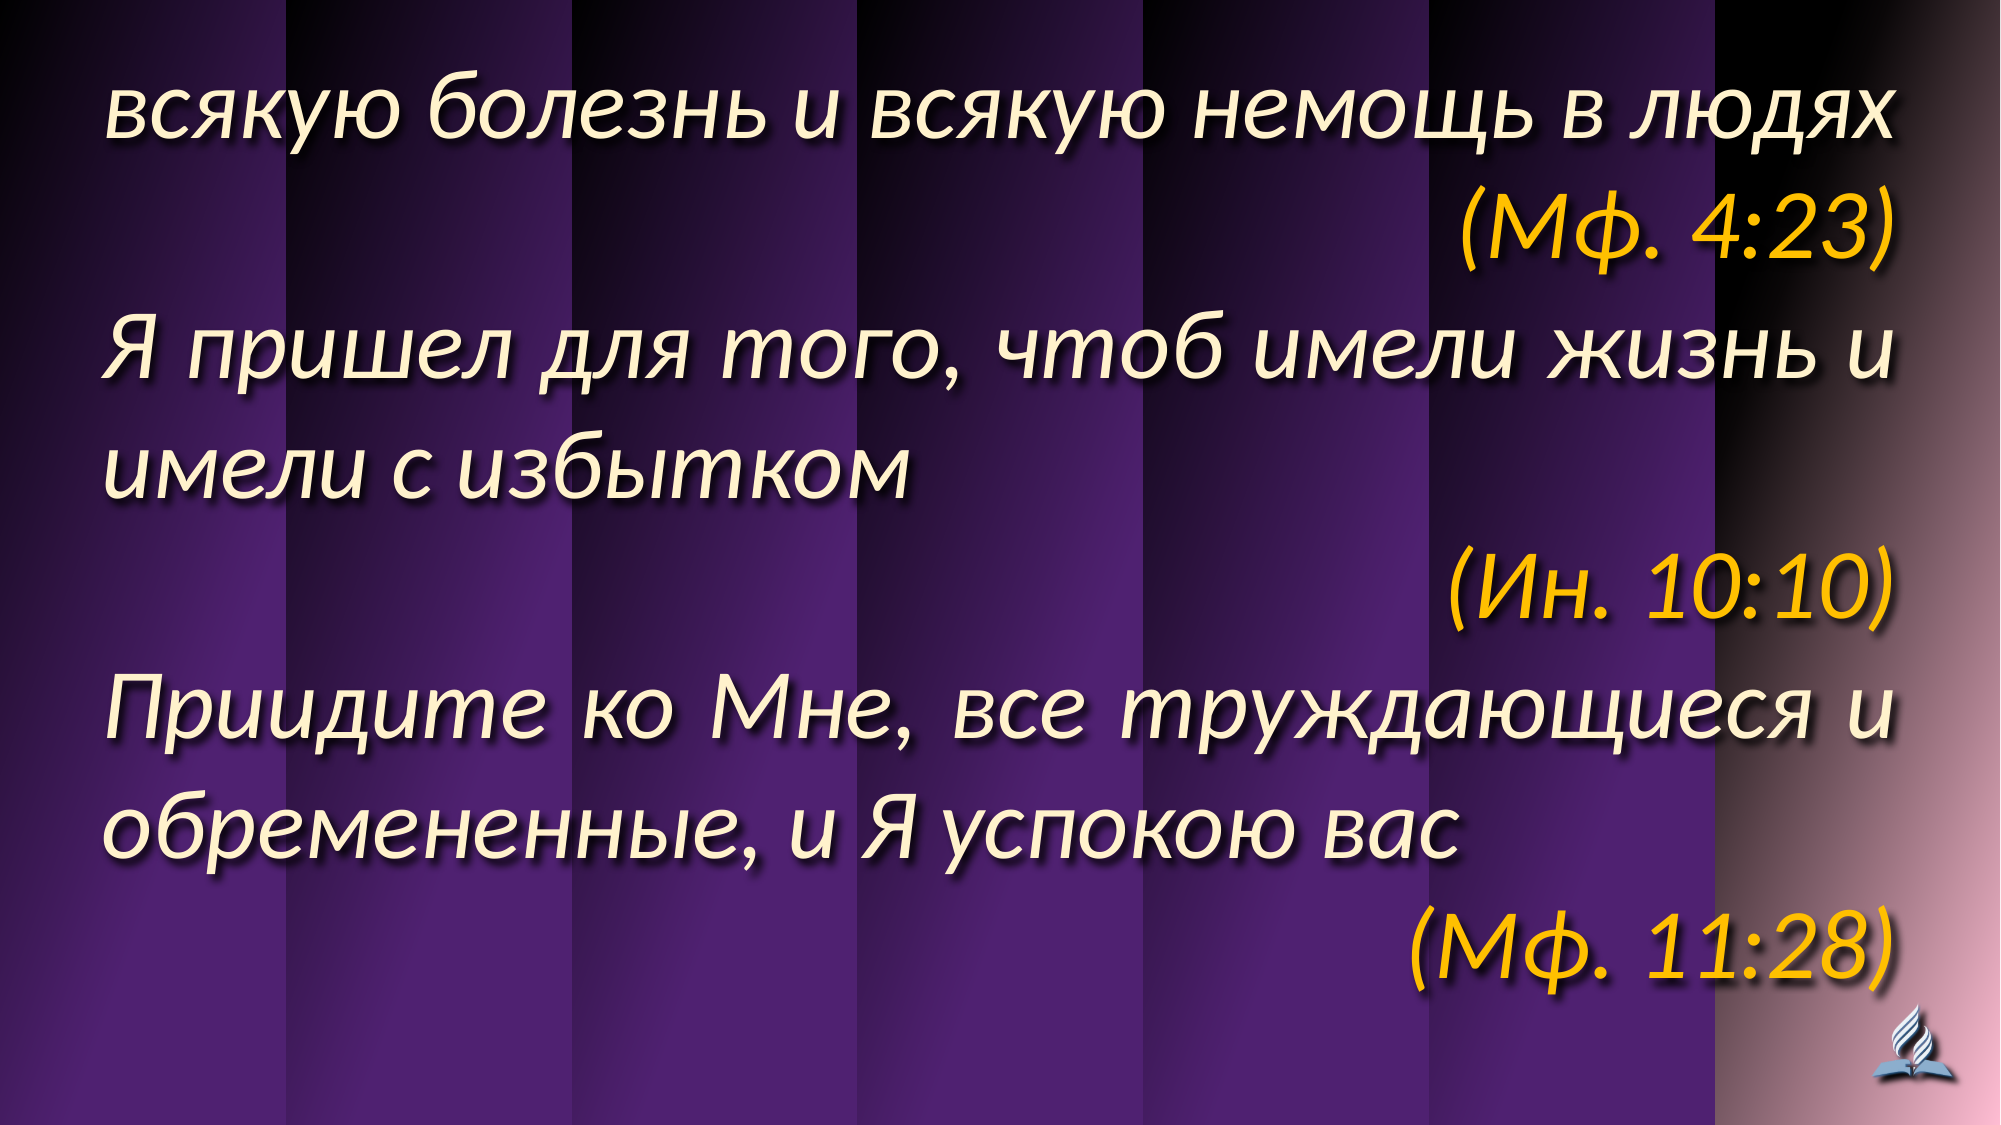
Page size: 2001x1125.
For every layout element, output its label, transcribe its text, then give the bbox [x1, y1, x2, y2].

text_box всякую болезнь и всякую немощь в людях (Мф. 4:23) Я пришел для того, чтоб имели жизнь и имели с избытком (Ин. 10:10) Приидите ко Мне, все труждающиеся и обремененные, и Я успокою вас (Мф. 11:28) [86, 31, 1914, 1006]
picture [0, 0, 2001, 1125]
